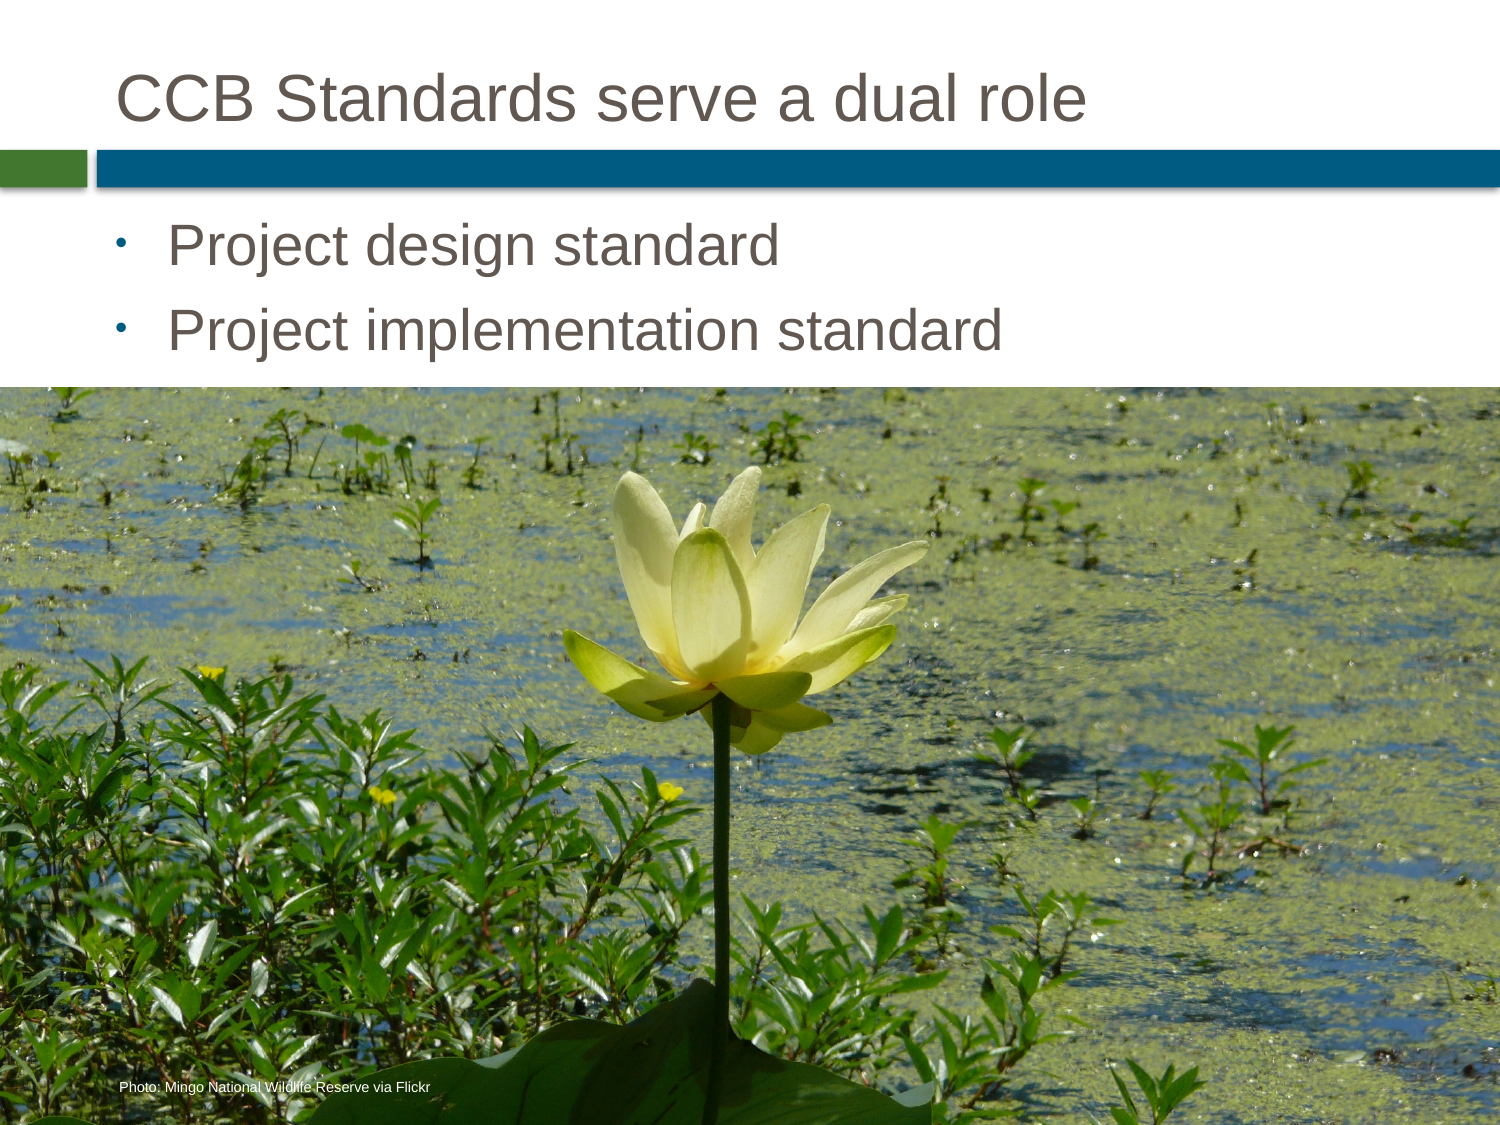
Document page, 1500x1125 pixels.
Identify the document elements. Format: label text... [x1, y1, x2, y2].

title CCB Standards serve a dual role [100, 46, 1438, 143]
list Project design standard Project implementation standard [100, 200, 1438, 386]
picture [0, 387, 1500, 1125]
